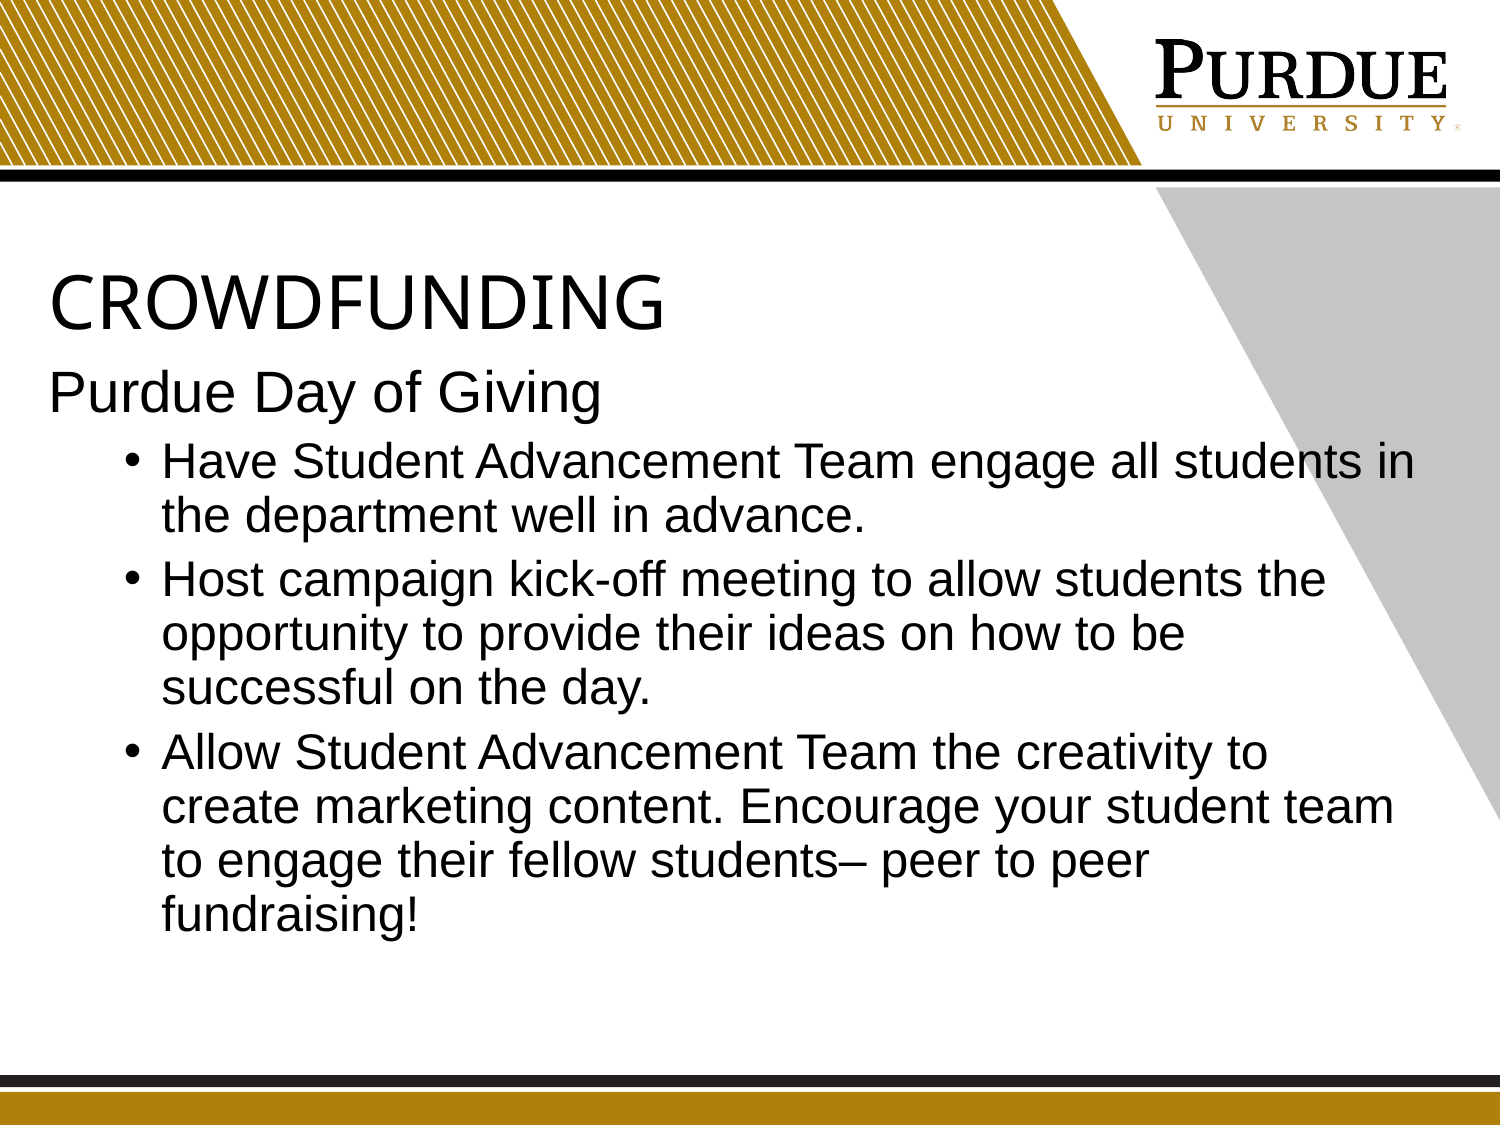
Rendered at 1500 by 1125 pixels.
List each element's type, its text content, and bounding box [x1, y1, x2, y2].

list Purdue Day of Giving Have Student Advancement Team engage all students in the department well in advance. Host campaign kick-off meeting to allow students the opportunity to provide their ideas on how to be successful on the day. Allow Student Advancement Team the creativity to create marketing content. Encourage your student team to engage their fellow students– peer to peer fundraising! [48, 362, 1421, 986]
title Crowdfunding [48, 264, 1258, 341]
picture [1155, 39, 1461, 131]
